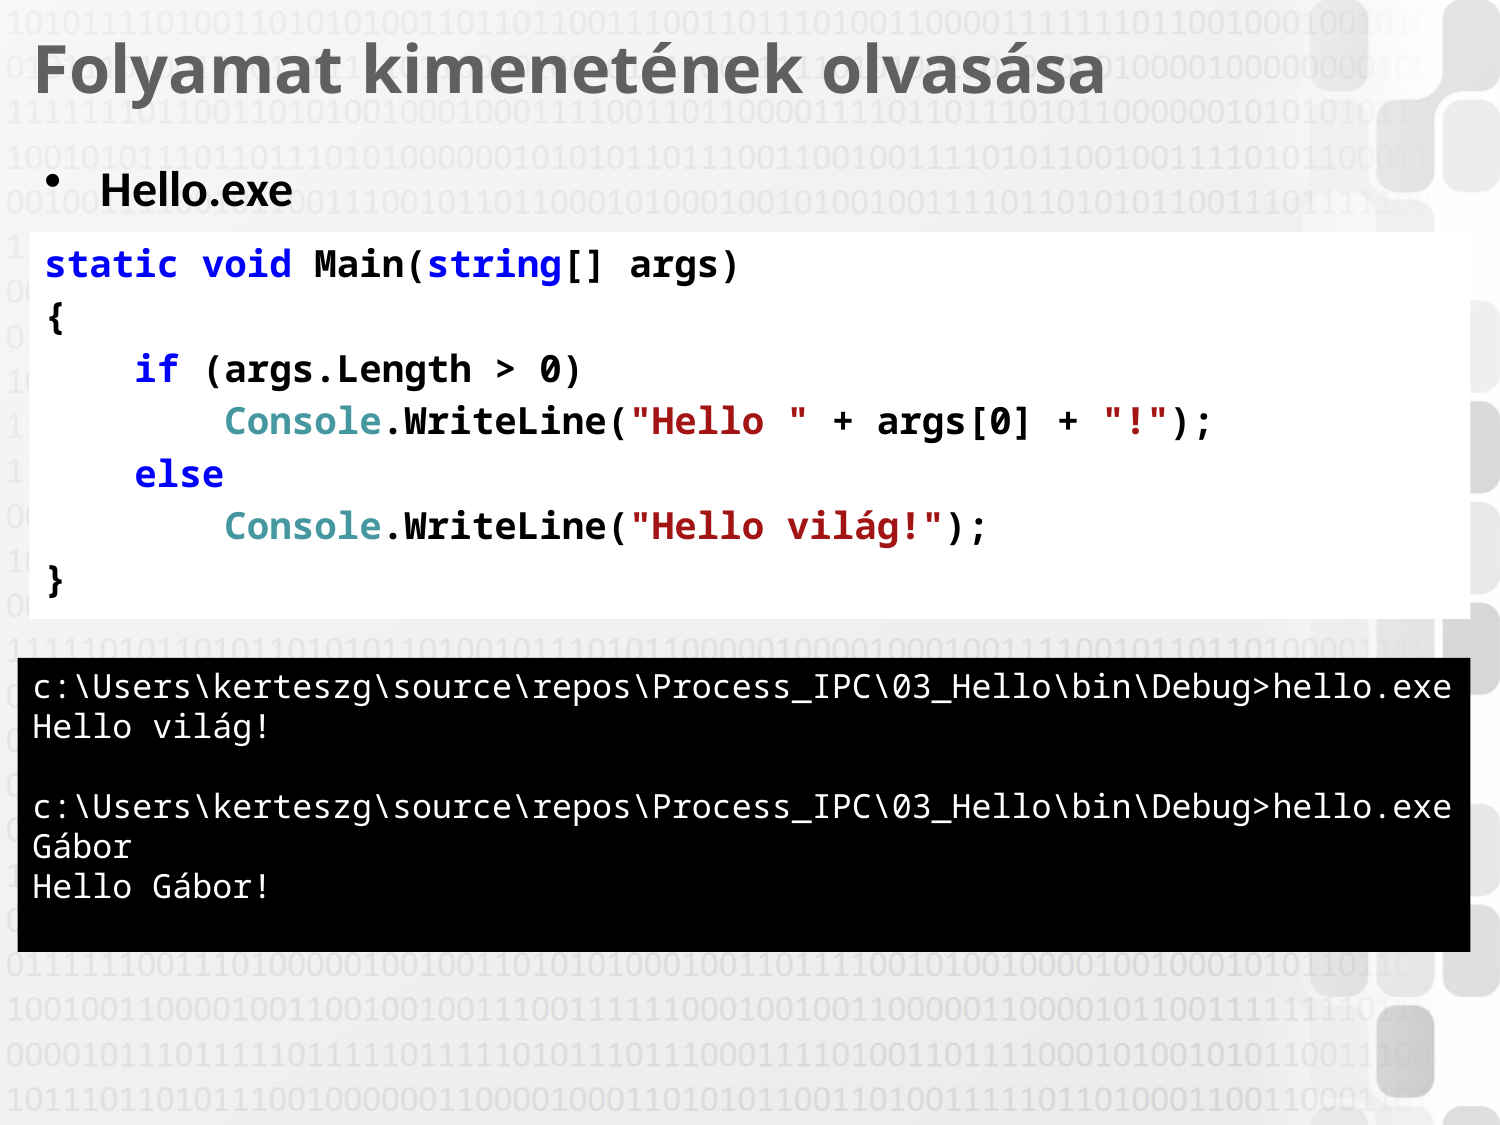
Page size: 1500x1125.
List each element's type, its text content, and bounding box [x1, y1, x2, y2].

list static void Main(string[] args) { if (args.Length > 0) Console.WriteLine("Hello " + args[0] + "!"); else Console.WriteLine("Hello világ!"); } [29, 232, 1471, 619]
list Hello.exe [29, 148, 1471, 232]
picture [0, 0, 1500, 1125]
text_box c:\Users\kerteszg\source\repos\Process_IPC\03_Hello\bin\Debug>hello.exe Hello világ! c:\Users\kerteszg\source\repos\Process_IPC\03_Hello\bin\Debug>hello.exe Gábor Hello Gábor! [17, 657, 1471, 952]
title Folyamat kimenetének olvasása [17, 19, 1483, 114]
